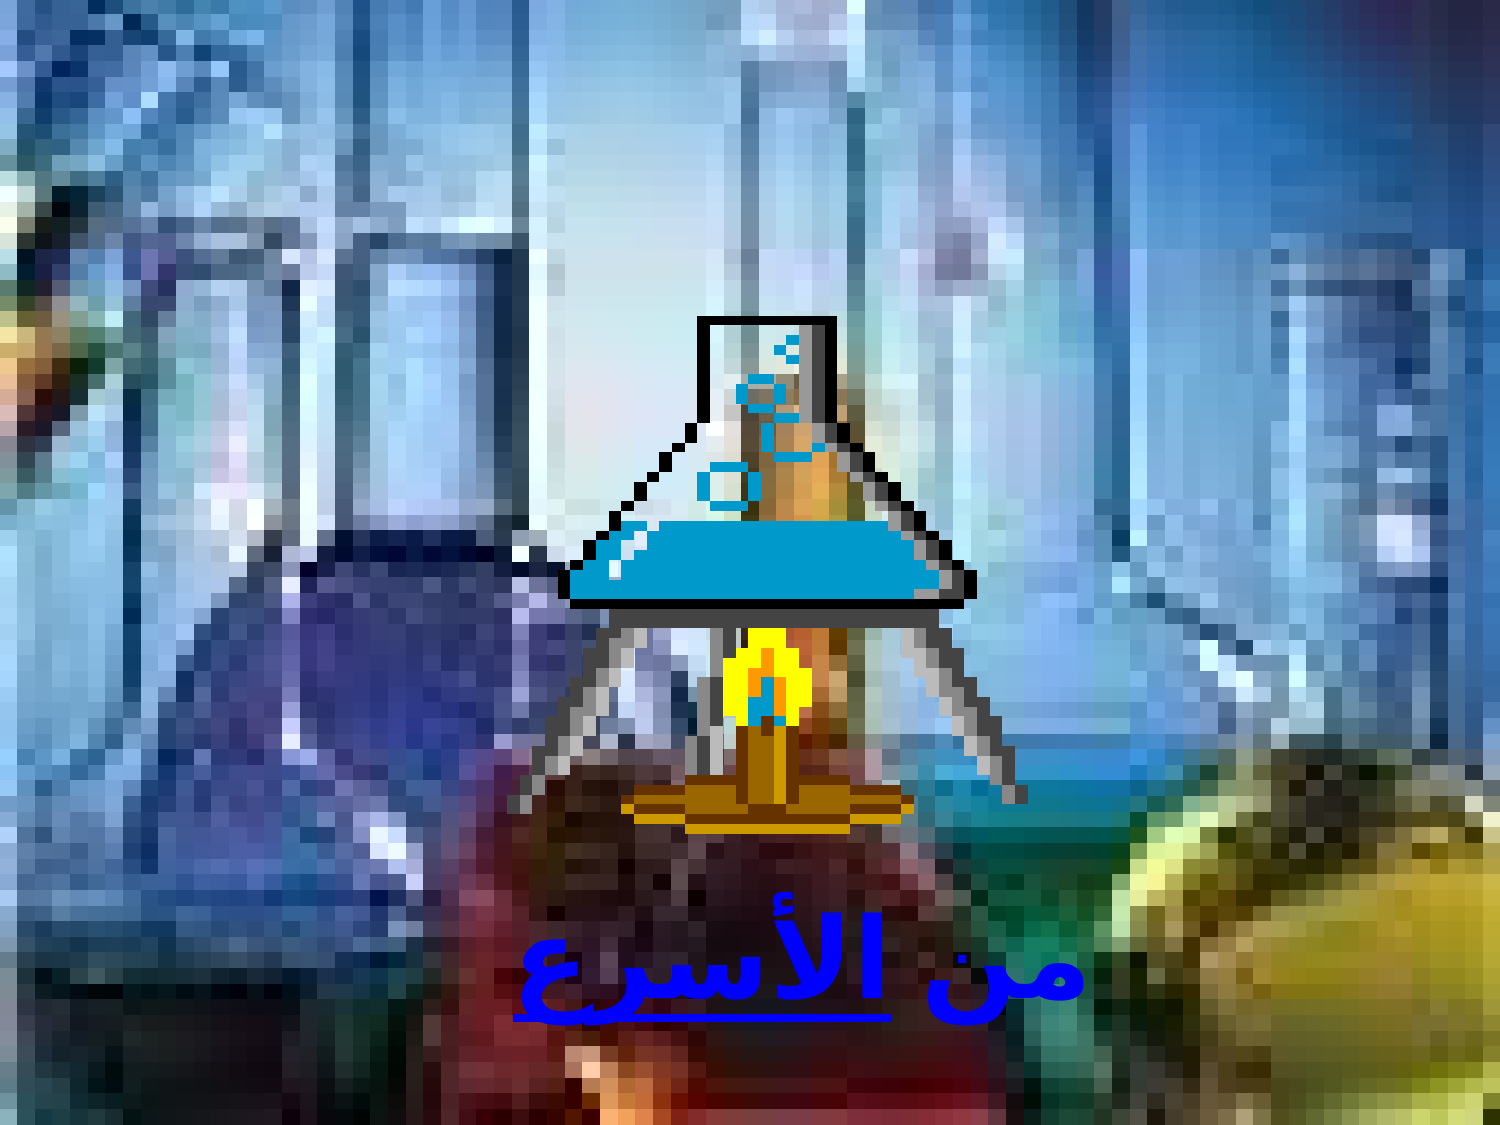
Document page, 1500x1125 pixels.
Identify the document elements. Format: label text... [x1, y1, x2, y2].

text_box من الأسرع [410, 878, 1196, 1041]
picture [0, 0, 1500, 1125]
